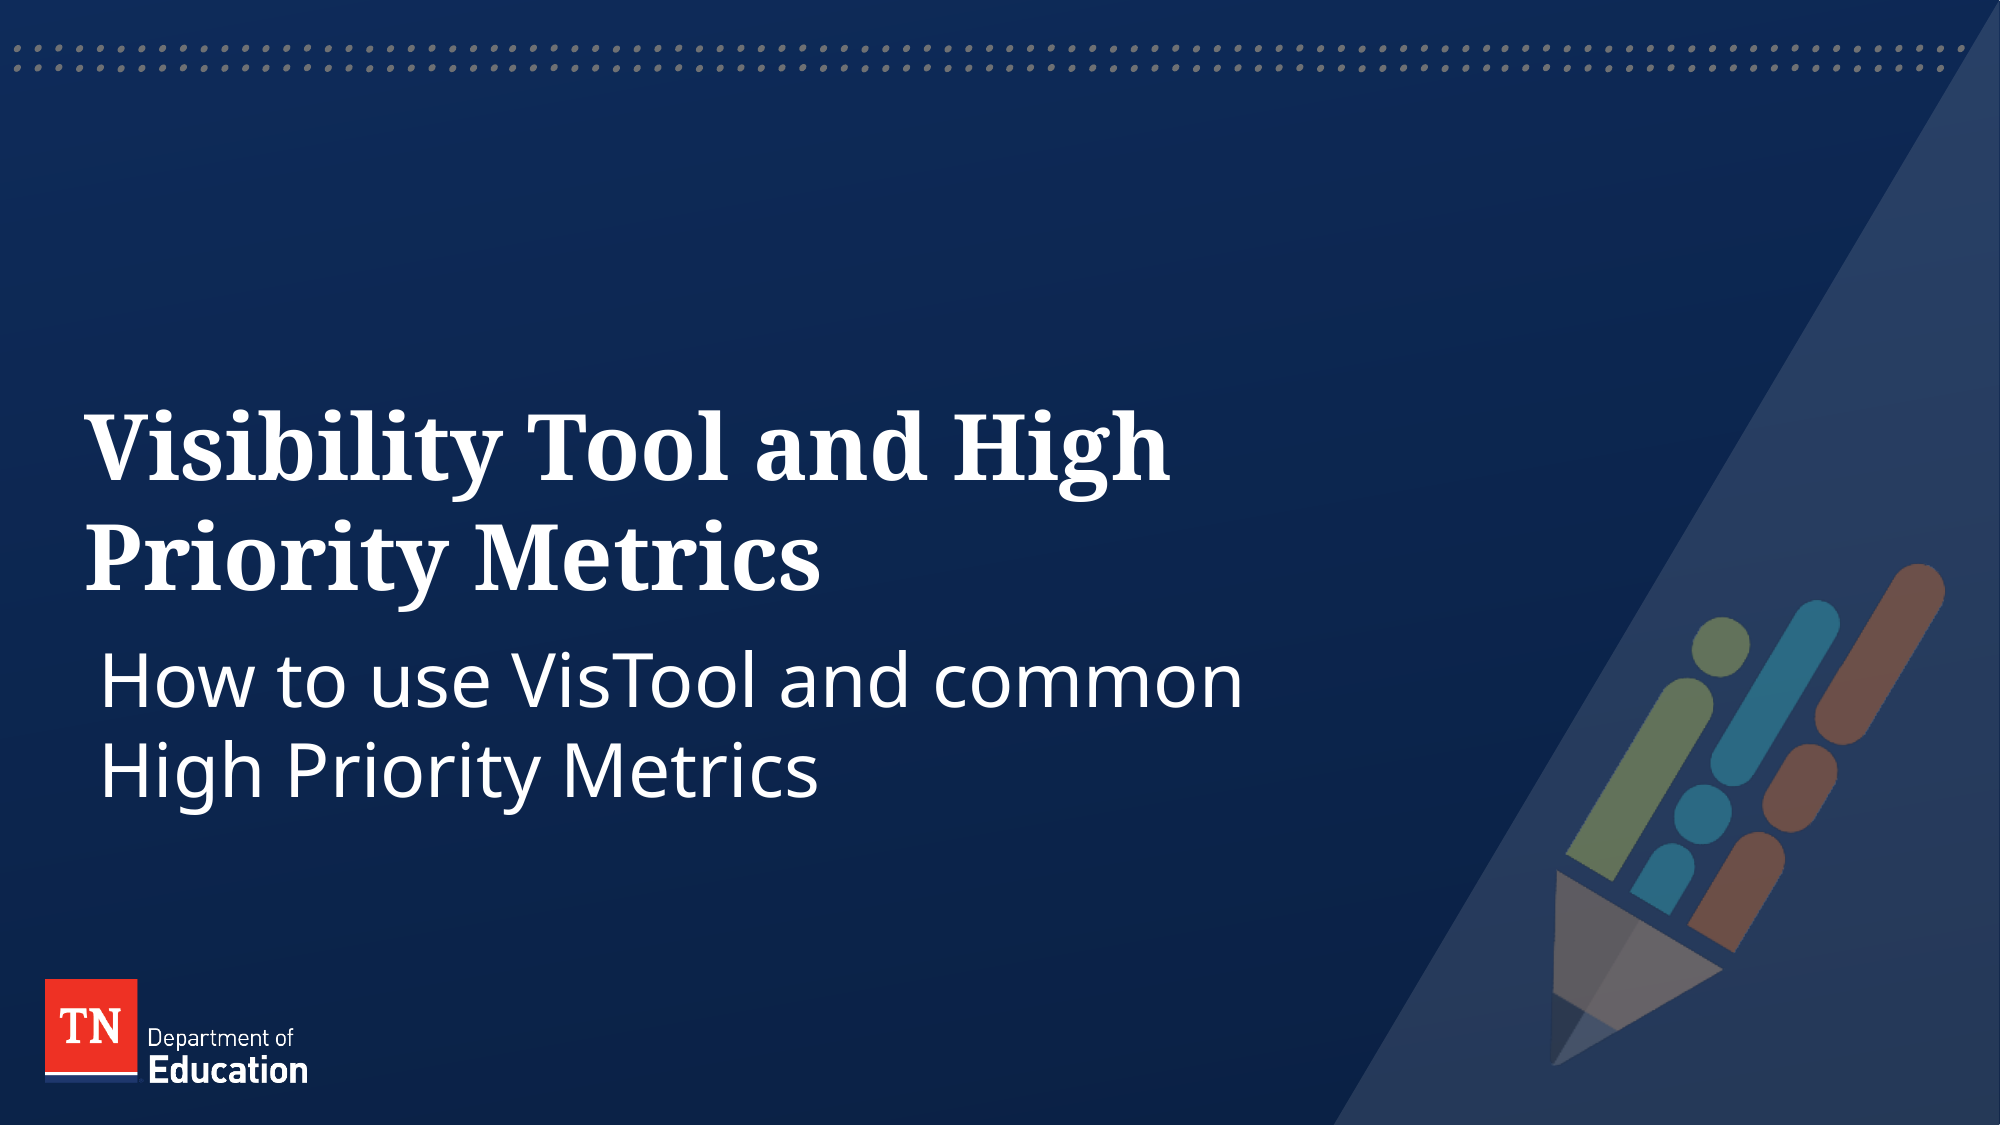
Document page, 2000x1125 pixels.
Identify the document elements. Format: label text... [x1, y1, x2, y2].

title Visibility Tool and High Priority Metrics [69, 327, 1527, 616]
list How to use VisTool and common High Priority Metrics [83, 624, 1321, 956]
picture [45, 979, 307, 1083]
